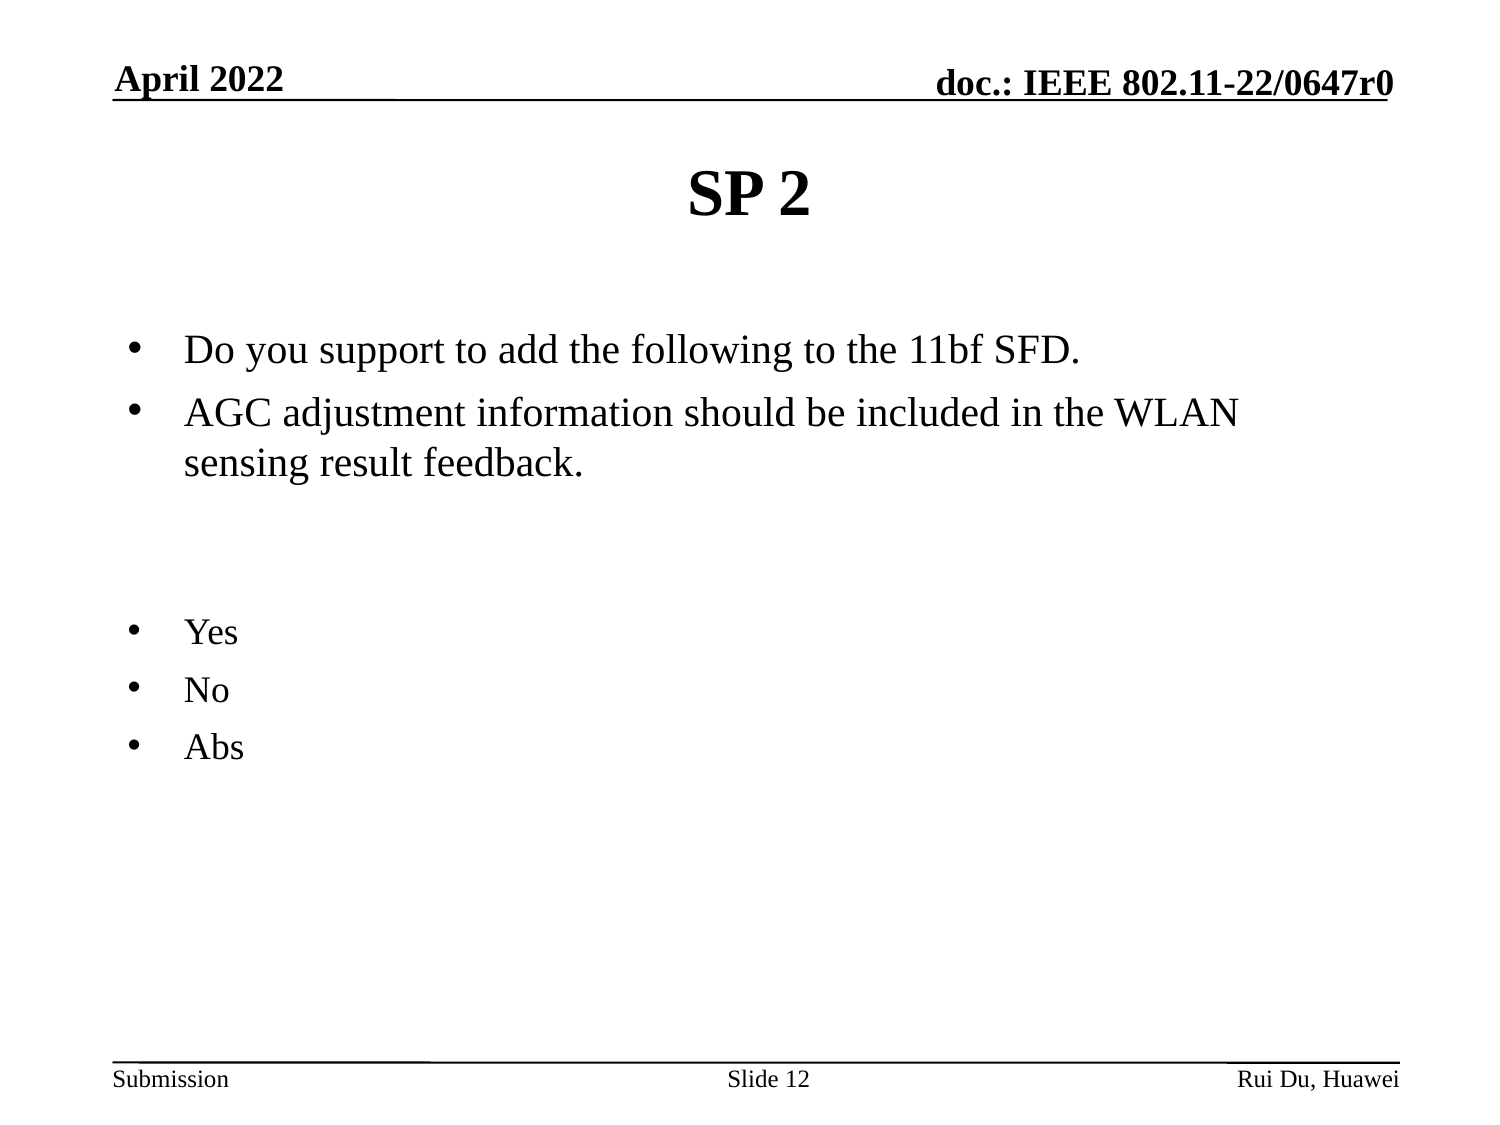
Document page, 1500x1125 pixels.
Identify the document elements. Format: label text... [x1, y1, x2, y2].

slide_number Slide 12 [702, 1061, 835, 1123]
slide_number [114, 54, 423, 100]
list Do you support to add the following to the 11bf SFD. AGC adjustment information should be included in the WLAN sensing result feedback. Yes No Abs [112, 314, 1388, 1024]
title SP 2 [112, 146, 1388, 231]
